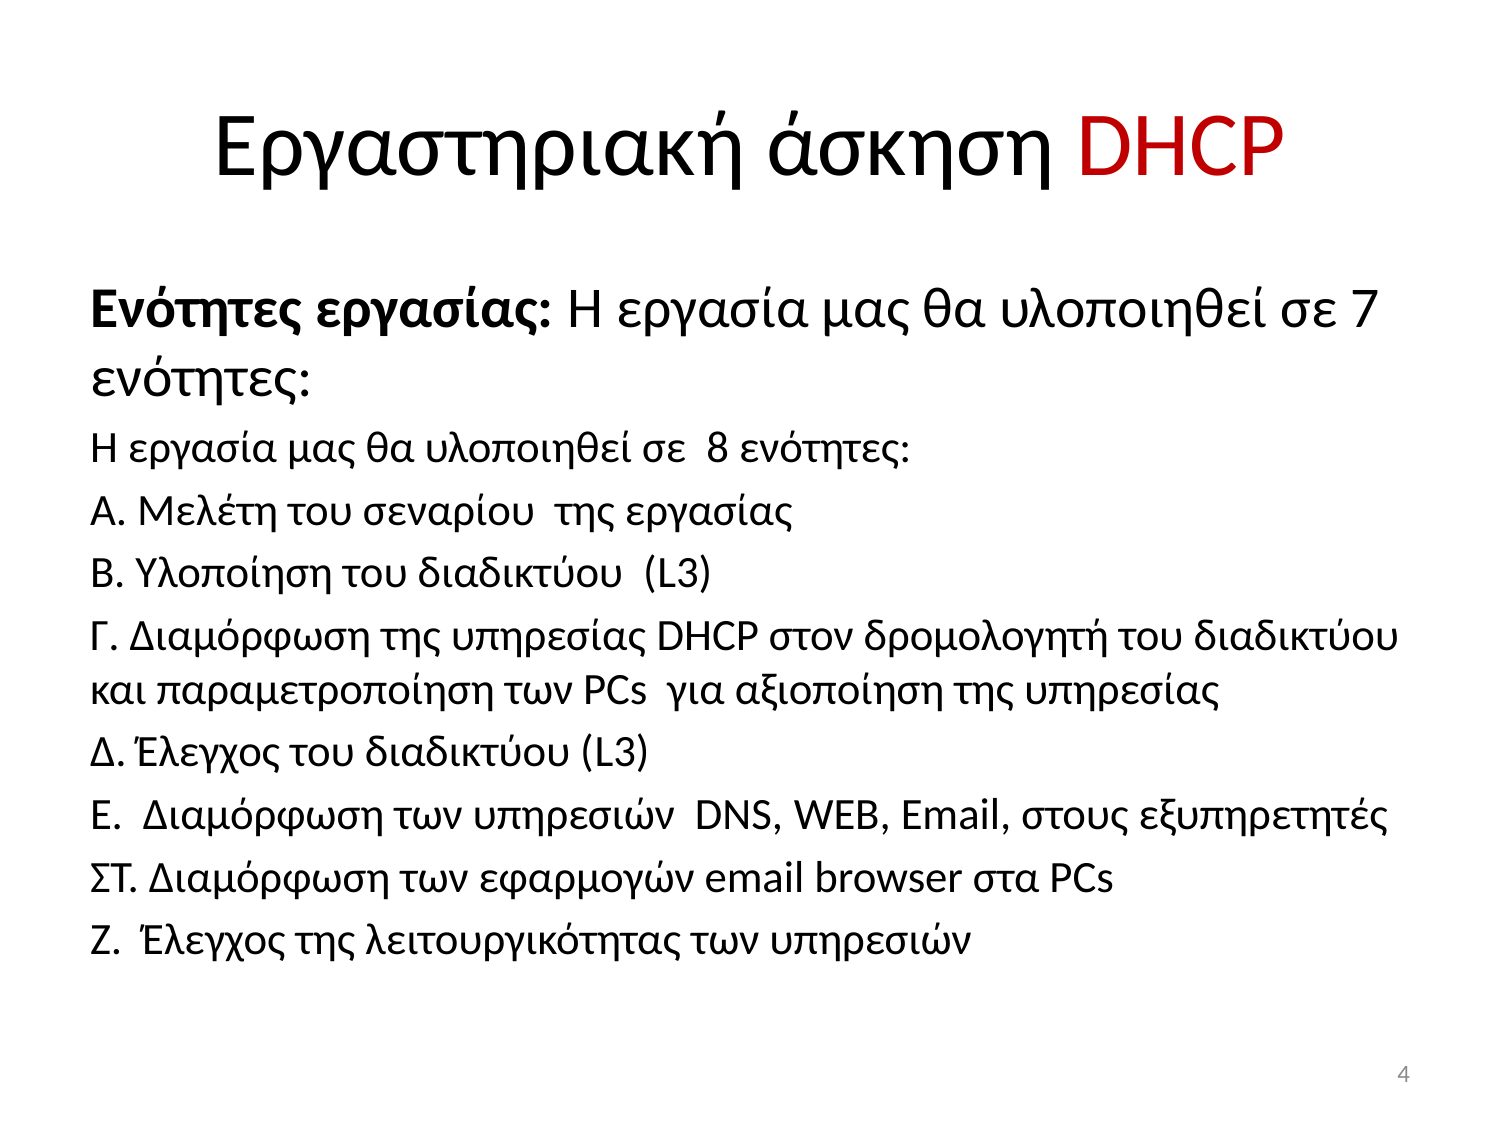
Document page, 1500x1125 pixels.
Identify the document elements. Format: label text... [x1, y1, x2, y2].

list Ενότητες εργασίας: Η εργασία μας θα υλοποιηθεί σε 7 ενότητες: Η εργασία μας θα υλοποιηθεί σε 8 ενότητες: Α. Μελέτη του σεναρίου της εργασίας Β. Υλοποίηση του διαδικτύου (L3) Γ. Διαμόρφωση της υπηρεσίας DHCP στον δρομολογητή του διαδικτύου και παραμετροποίηση των PCs για αξιοποίηση της υπηρεσίας Δ. Έλεγχος του διαδικτύου (L3) Ε. Διαμόρφωση των υπηρεσιών DNS, WEB, Email, στους εξυπηρετητές ΣΤ. Διαμόρφωση των εφαρμογών email browser στα PCs Ζ. Έλεγχος της λειτουργικότητας των υπηρεσιών [75, 262, 1425, 1005]
title Εργαστηριακή άσκηση DHCP [75, 45, 1425, 233]
slide_number 4 [1074, 1042, 1425, 1103]
